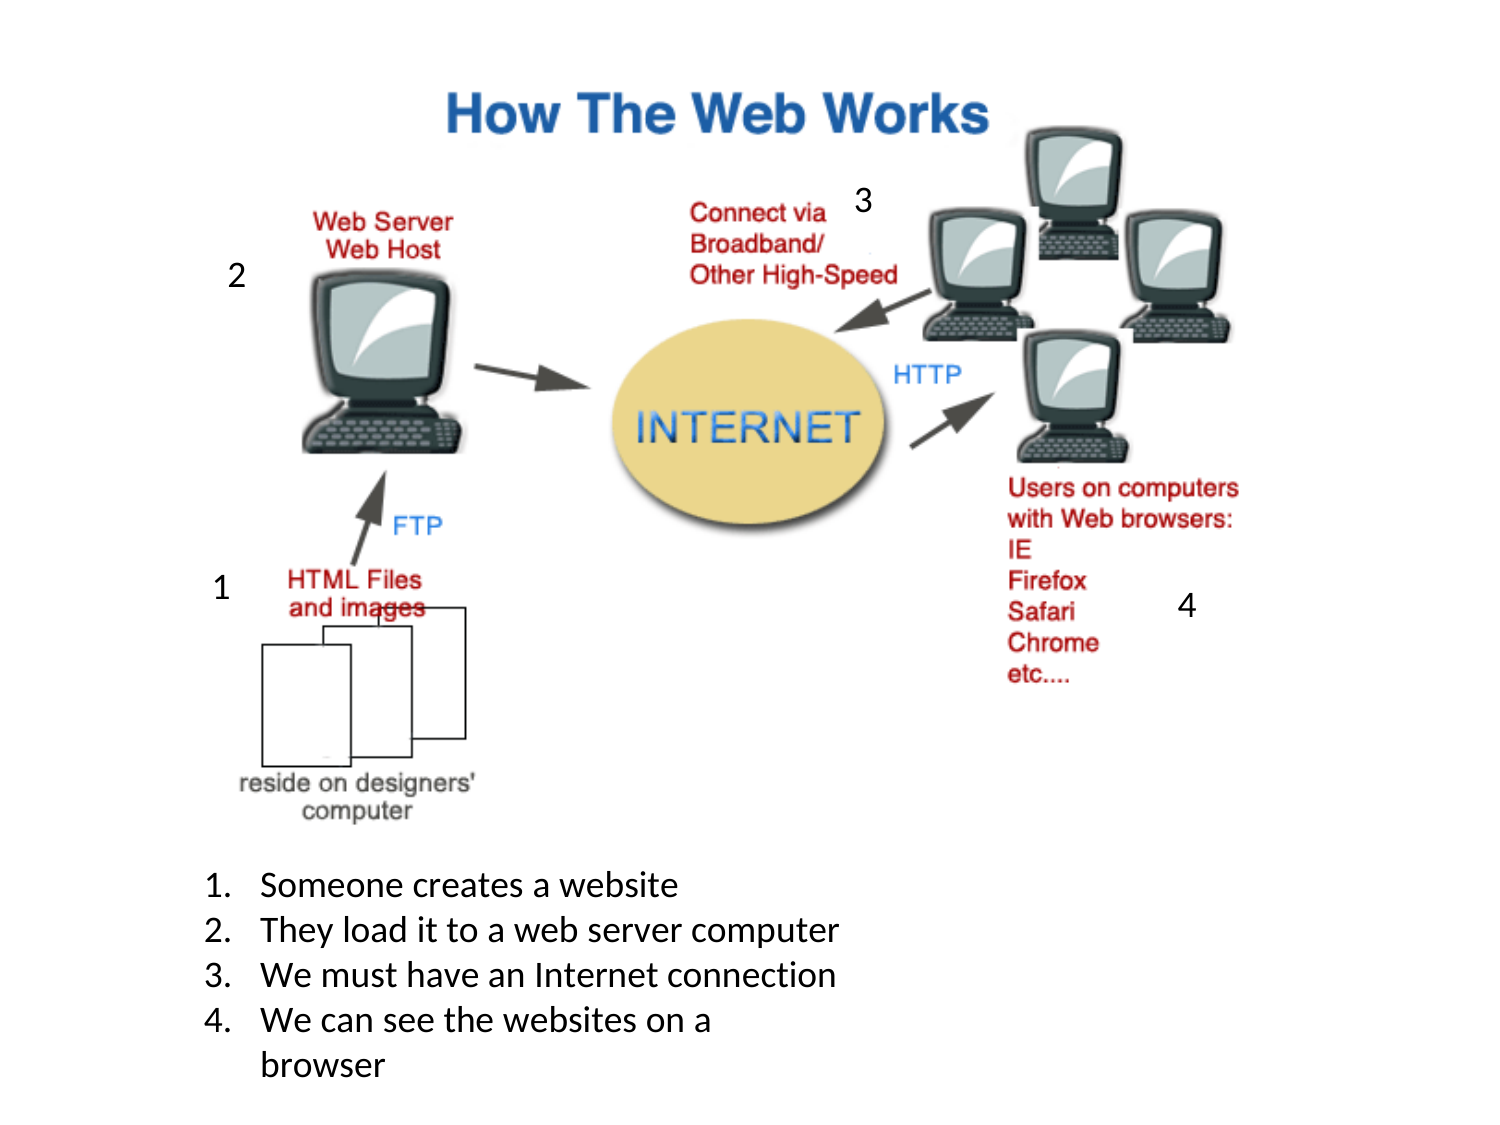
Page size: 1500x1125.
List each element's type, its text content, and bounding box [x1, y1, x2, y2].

text_box 1 [209, 562, 233, 608]
text_box 4 [1175, 580, 1199, 626]
text_box Someone creates a website They load it to a web server computer We must have an Internet connection We can see the websites on a browser [201, 860, 846, 1086]
text_box 3 2 [225, 174, 874, 295]
picture [199, 52, 1263, 849]
